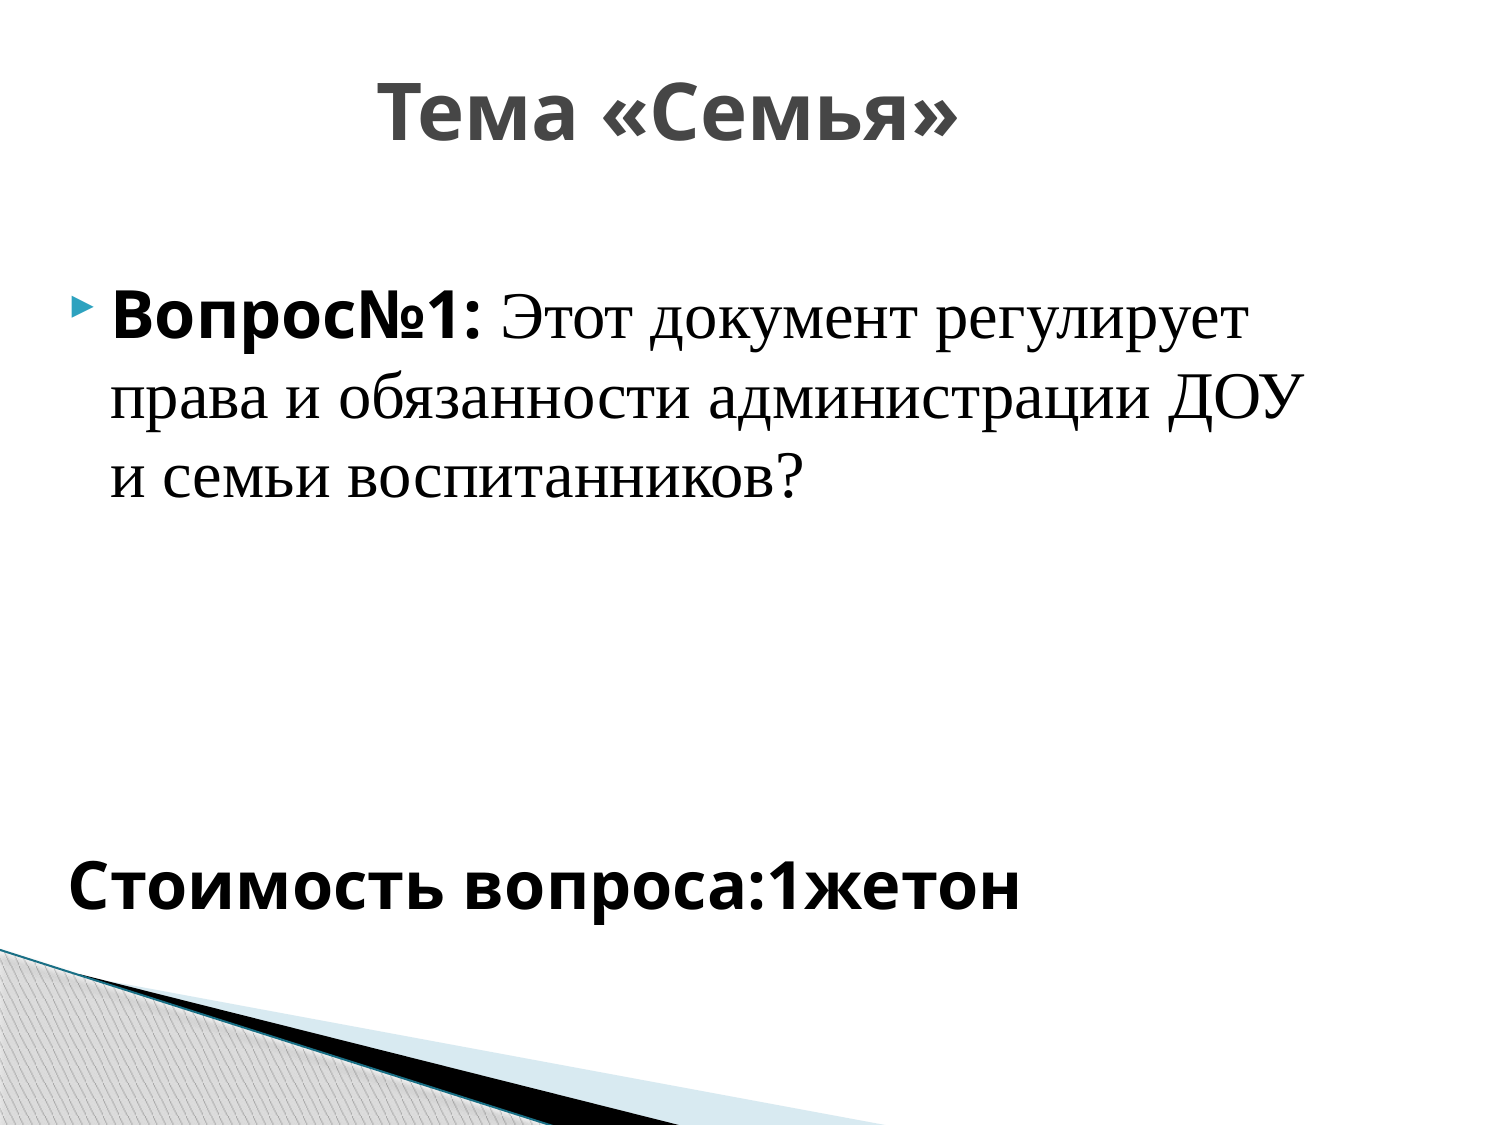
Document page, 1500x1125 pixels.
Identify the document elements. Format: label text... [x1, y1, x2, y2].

list Вопрос№1: Этот документ регулирует права и обязанности администрации ДОУ и семьи воспитанников? Стоимость вопроса:1жетон [35, 264, 1372, 1059]
title Тема «Семья» [75, 52, 1263, 164]
